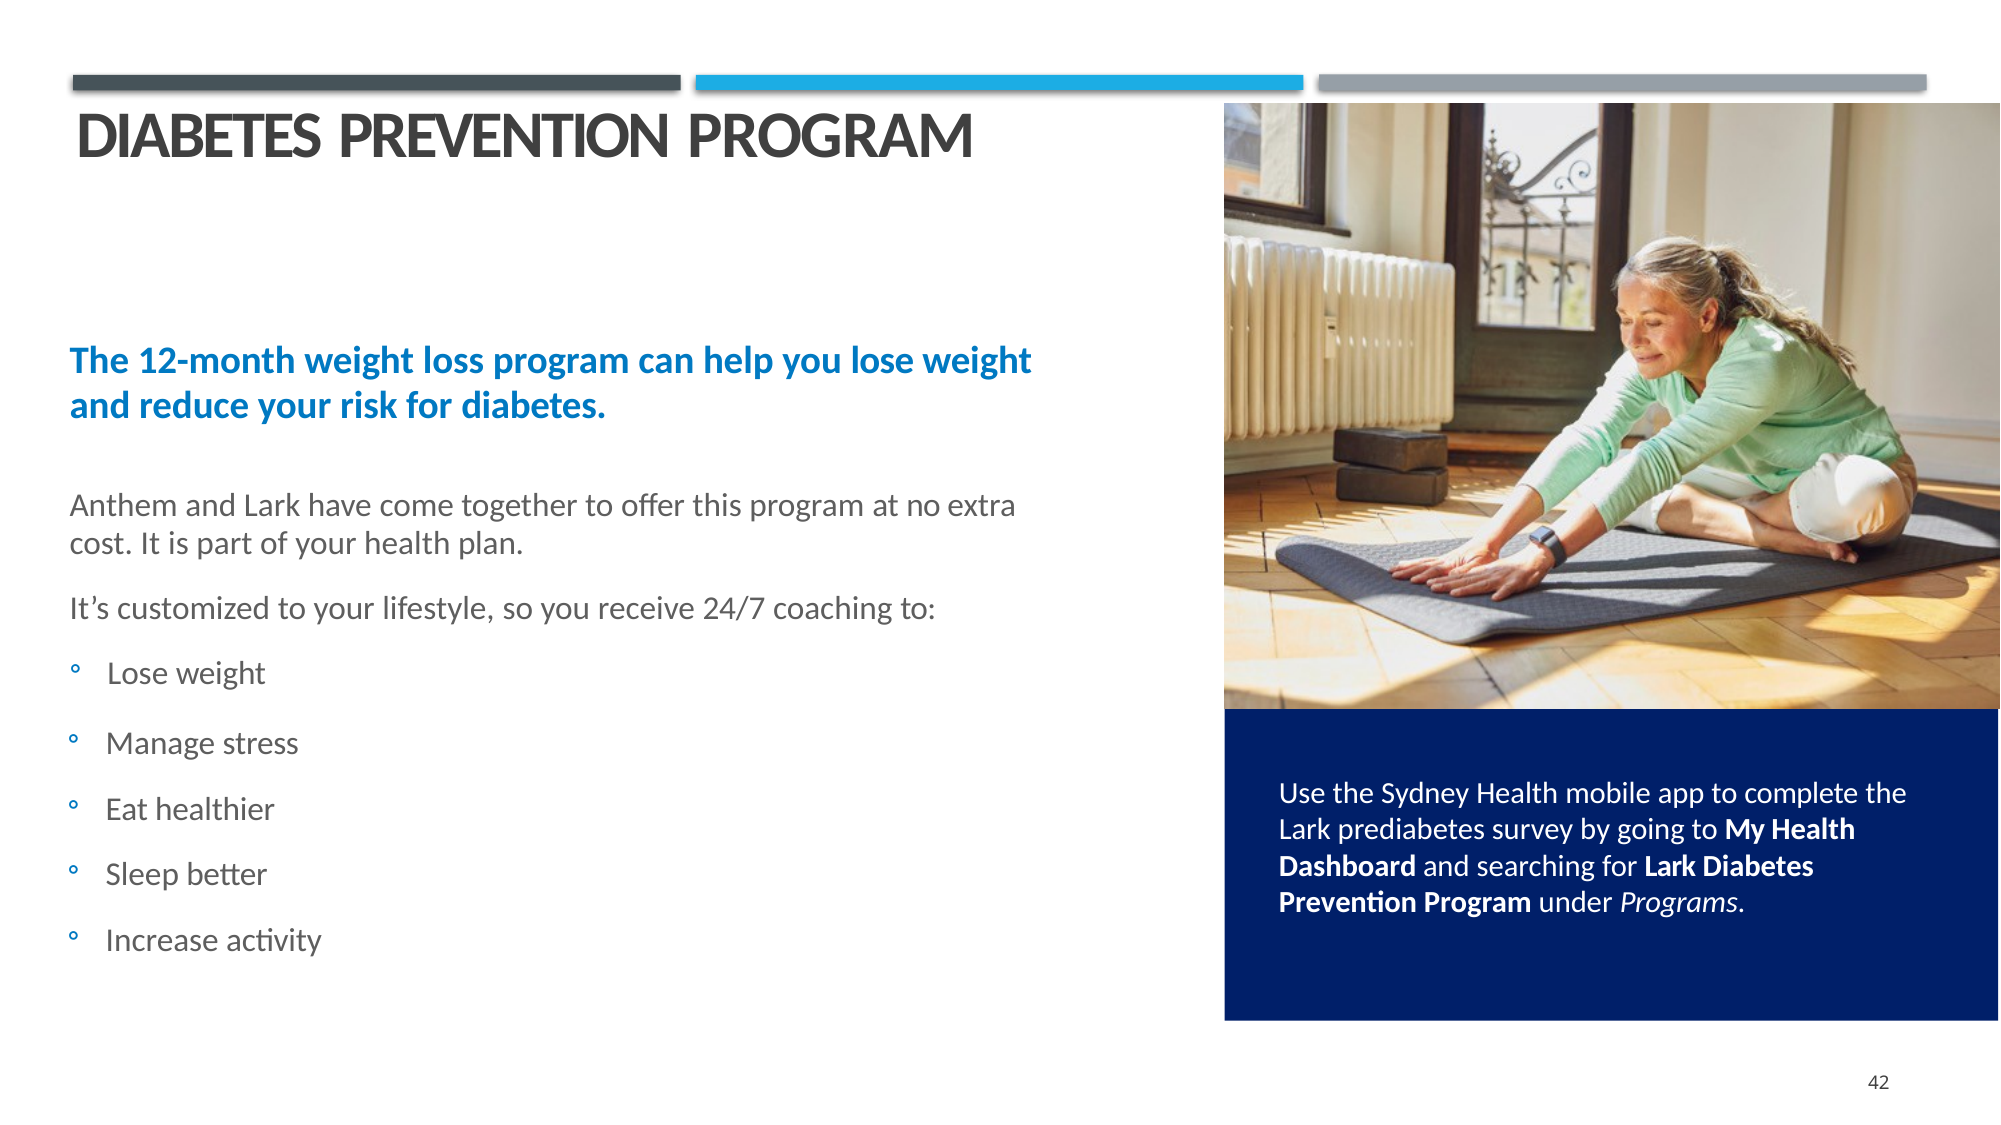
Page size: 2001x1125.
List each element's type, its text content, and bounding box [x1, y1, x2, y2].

slide_number 42 [1732, 1053, 1905, 1114]
text_box Manage stress Eat healthier Sleep better Increase activity [65, 718, 347, 958]
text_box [1224, 103, 2000, 1022]
text_box The 12-month weight loss program can help you lose weight and reduce your risk for diabetes. Anthem and Lark have come together to offer this program at no extra cost. It is part of your health plan. It’s customized to your lifestyle, so you receive 24/7 coaching to: Lose weight [66, 331, 1058, 692]
title Diabetes Prevention Program [73, 0, 2000, 171]
